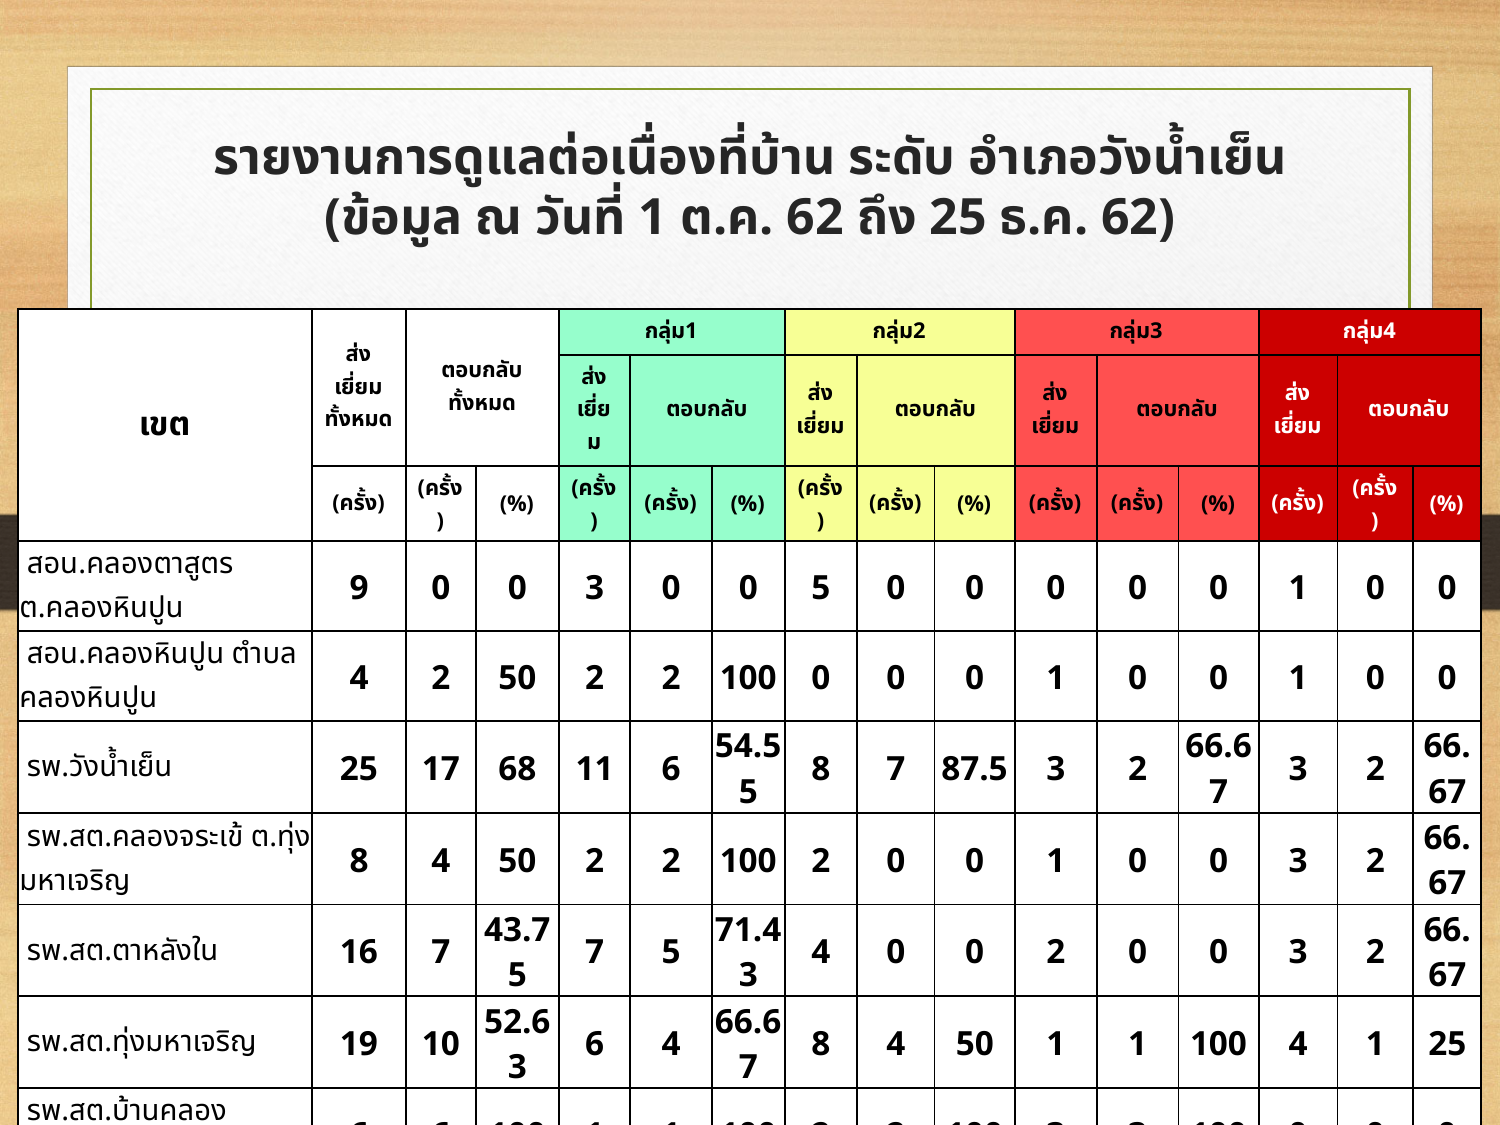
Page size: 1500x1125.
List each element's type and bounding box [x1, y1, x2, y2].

table_cell [1414, 1089, 1480, 1125]
table_cell [560, 467, 629, 540]
table_cell [935, 542, 1014, 630]
table_cell [560, 722, 629, 812]
table_cell [1260, 1089, 1337, 1125]
picture [0, 0, 1500, 134]
table_cell [858, 814, 934, 904]
table_cell [786, 632, 856, 720]
table_cell [631, 905, 711, 995]
table_cell [786, 722, 856, 812]
table_cell [407, 905, 475, 995]
table_cell [19, 542, 311, 630]
table_cell [1260, 814, 1337, 904]
table_cell [713, 632, 784, 720]
table_cell [858, 1089, 934, 1125]
table_cell [935, 467, 1014, 540]
table_cell [858, 356, 1014, 465]
table_cell [313, 542, 405, 630]
table_cell [1338, 997, 1412, 1087]
table_cell [19, 1089, 311, 1125]
table_cell [313, 722, 405, 812]
table_cell [713, 467, 784, 540]
table_cell [1179, 905, 1258, 995]
table_cell [786, 905, 856, 995]
table_cell [1260, 467, 1337, 540]
table_cell [407, 632, 475, 720]
table_cell [631, 814, 711, 904]
table_cell [1016, 632, 1096, 720]
table_cell [786, 1089, 856, 1125]
table_cell [407, 542, 475, 630]
table_cell [560, 905, 629, 995]
table_cell [786, 467, 856, 540]
table_cell [1338, 632, 1412, 720]
table_cell [1260, 722, 1337, 812]
table_cell [1179, 632, 1258, 720]
table_cell [477, 1089, 558, 1125]
table_cell [1098, 356, 1258, 465]
table_cell [313, 814, 405, 904]
table_cell [713, 905, 784, 995]
table_cell [1016, 905, 1096, 995]
table_cell [935, 905, 1014, 995]
table_cell [713, 997, 784, 1087]
table_cell [19, 632, 311, 720]
picture [92, 235, 1408, 308]
table_cell [858, 722, 934, 812]
table_cell [477, 632, 558, 720]
table_cell [935, 1089, 1014, 1125]
table_cell [1414, 997, 1480, 1087]
table_cell [713, 542, 784, 630]
table_cell [19, 722, 311, 812]
table_cell [1414, 542, 1480, 630]
table_cell [935, 997, 1014, 1087]
table_cell [1098, 814, 1178, 904]
picture [0, 235, 90, 1125]
table_cell [1260, 997, 1337, 1087]
table_cell [1338, 542, 1412, 630]
table_cell [858, 467, 934, 540]
table_cell [1016, 997, 1096, 1087]
table_cell [313, 632, 405, 720]
table_cell [477, 814, 558, 904]
table_cell [1016, 814, 1096, 904]
table_header [19, 310, 311, 540]
table_cell [560, 814, 629, 904]
title [0, 134, 1500, 235]
table_header [1260, 310, 1480, 354]
table_cell [1098, 632, 1178, 720]
table_cell [560, 997, 629, 1087]
table_cell [1179, 997, 1258, 1087]
table_cell [1338, 467, 1412, 540]
table_cell [1016, 356, 1096, 465]
table_cell [560, 542, 629, 630]
table_header [560, 310, 784, 354]
table_cell [19, 997, 311, 1087]
table_cell [1338, 814, 1412, 904]
table_cell [313, 997, 405, 1087]
table_header [313, 310, 405, 465]
table_cell [1098, 905, 1178, 995]
table_cell [1338, 722, 1412, 812]
table_cell [1260, 356, 1337, 465]
table_cell [1414, 814, 1480, 904]
table_cell [631, 997, 711, 1087]
picture [1411, 235, 1500, 1125]
table_cell [631, 542, 711, 630]
table_cell [1098, 1089, 1178, 1125]
table_cell [858, 542, 934, 630]
table_cell [1016, 542, 1096, 630]
table_cell [1016, 467, 1096, 540]
table_cell [1098, 997, 1178, 1087]
table_cell [631, 632, 711, 720]
table_cell [786, 814, 856, 904]
table_cell [19, 814, 311, 904]
table_cell [858, 905, 934, 995]
table_cell [313, 905, 405, 995]
table_cell [631, 722, 711, 812]
table_cell [1179, 542, 1258, 630]
table_cell [1414, 632, 1480, 720]
table_cell [477, 467, 558, 540]
table_cell [19, 905, 311, 995]
table_cell [713, 722, 784, 812]
table_cell [477, 997, 558, 1087]
table_header [786, 310, 1014, 354]
table_cell [1098, 542, 1178, 630]
table_cell [786, 356, 856, 465]
table_cell [313, 467, 405, 540]
table_cell [713, 1089, 784, 1125]
table_cell [1016, 722, 1096, 812]
table_cell [1179, 467, 1258, 540]
table_cell [1260, 632, 1337, 720]
table_cell [1016, 1089, 1096, 1125]
table_header [1016, 310, 1258, 354]
table_cell [407, 722, 475, 812]
table_cell [313, 1089, 405, 1125]
table_cell [858, 632, 934, 720]
table_cell [935, 814, 1014, 904]
table_cell [477, 722, 558, 812]
table_cell [1179, 1089, 1258, 1125]
table_cell [1098, 467, 1178, 540]
table_cell [1260, 905, 1337, 995]
table_cell [1414, 905, 1480, 995]
table_cell [1098, 722, 1178, 812]
table_cell [407, 997, 475, 1087]
table_cell [1338, 1089, 1412, 1125]
table_cell [560, 356, 629, 465]
table_cell [631, 467, 711, 540]
picture [92, 90, 1408, 134]
table_cell [786, 542, 856, 630]
table_cell [560, 632, 629, 720]
table_cell [935, 632, 1014, 720]
table_cell [407, 814, 475, 904]
table_cell [713, 814, 784, 904]
table_cell [560, 1089, 629, 1125]
table_cell [1179, 722, 1258, 812]
table_cell [935, 722, 1014, 812]
table_cell [786, 997, 856, 1087]
table_cell [1414, 722, 1480, 812]
table_cell [477, 905, 558, 995]
table_header [407, 310, 558, 465]
table_cell [1260, 542, 1337, 630]
table_cell [477, 542, 558, 630]
table_cell [631, 356, 784, 465]
table_cell [631, 1089, 711, 1125]
table_cell [858, 997, 934, 1087]
table_cell [1179, 814, 1258, 904]
table_cell [407, 1089, 475, 1125]
table_cell [407, 467, 475, 540]
table_cell [1338, 356, 1480, 465]
table_cell [1414, 467, 1480, 540]
table_cell [1338, 905, 1412, 995]
